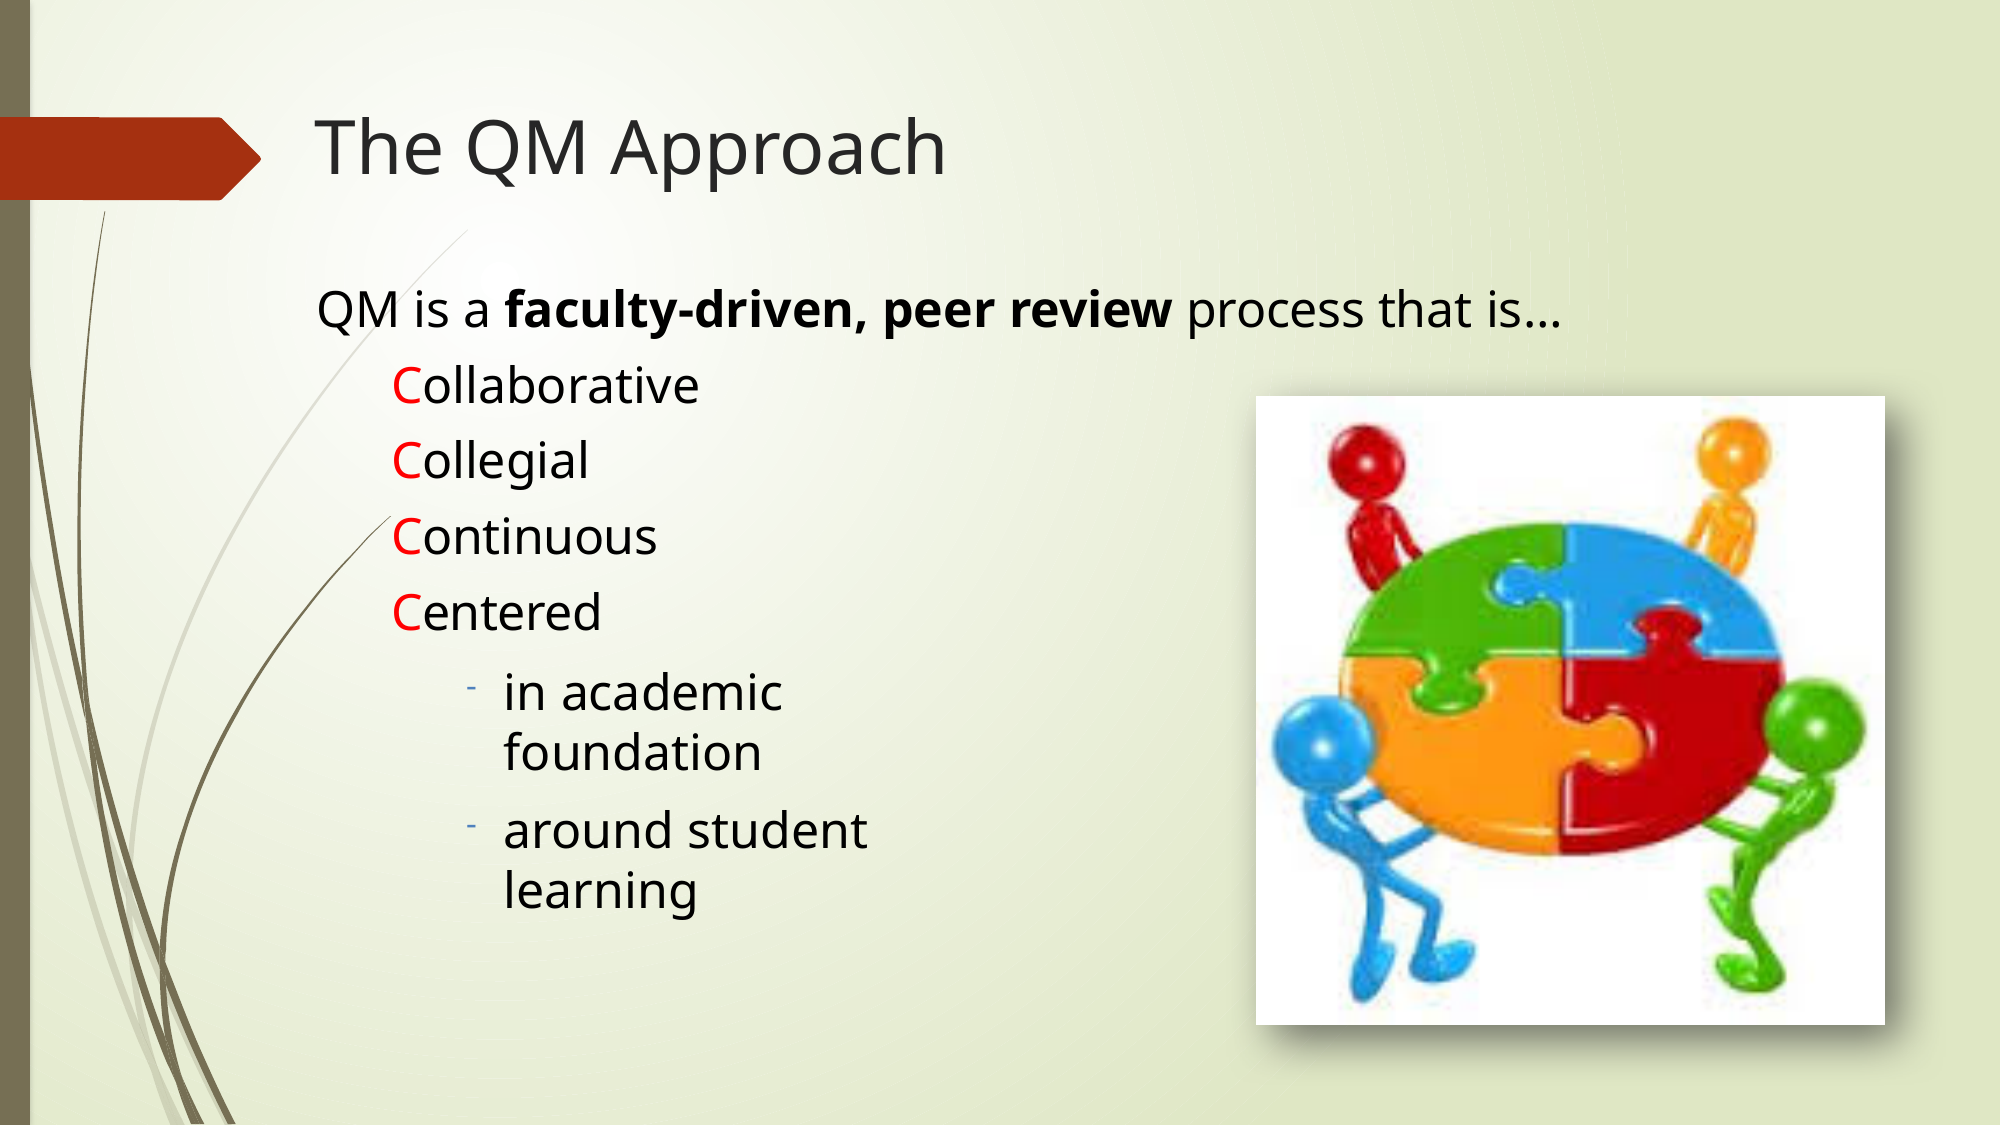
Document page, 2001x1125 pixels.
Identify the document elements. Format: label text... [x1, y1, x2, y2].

title The QM Approach [310, 99, 1133, 288]
picture [1255, 396, 1885, 1026]
text_box QM is a faculty-driven, peer review process that is… Collaborative Collegial Continuous Centered in academic foundation around student learning [314, 277, 1608, 919]
